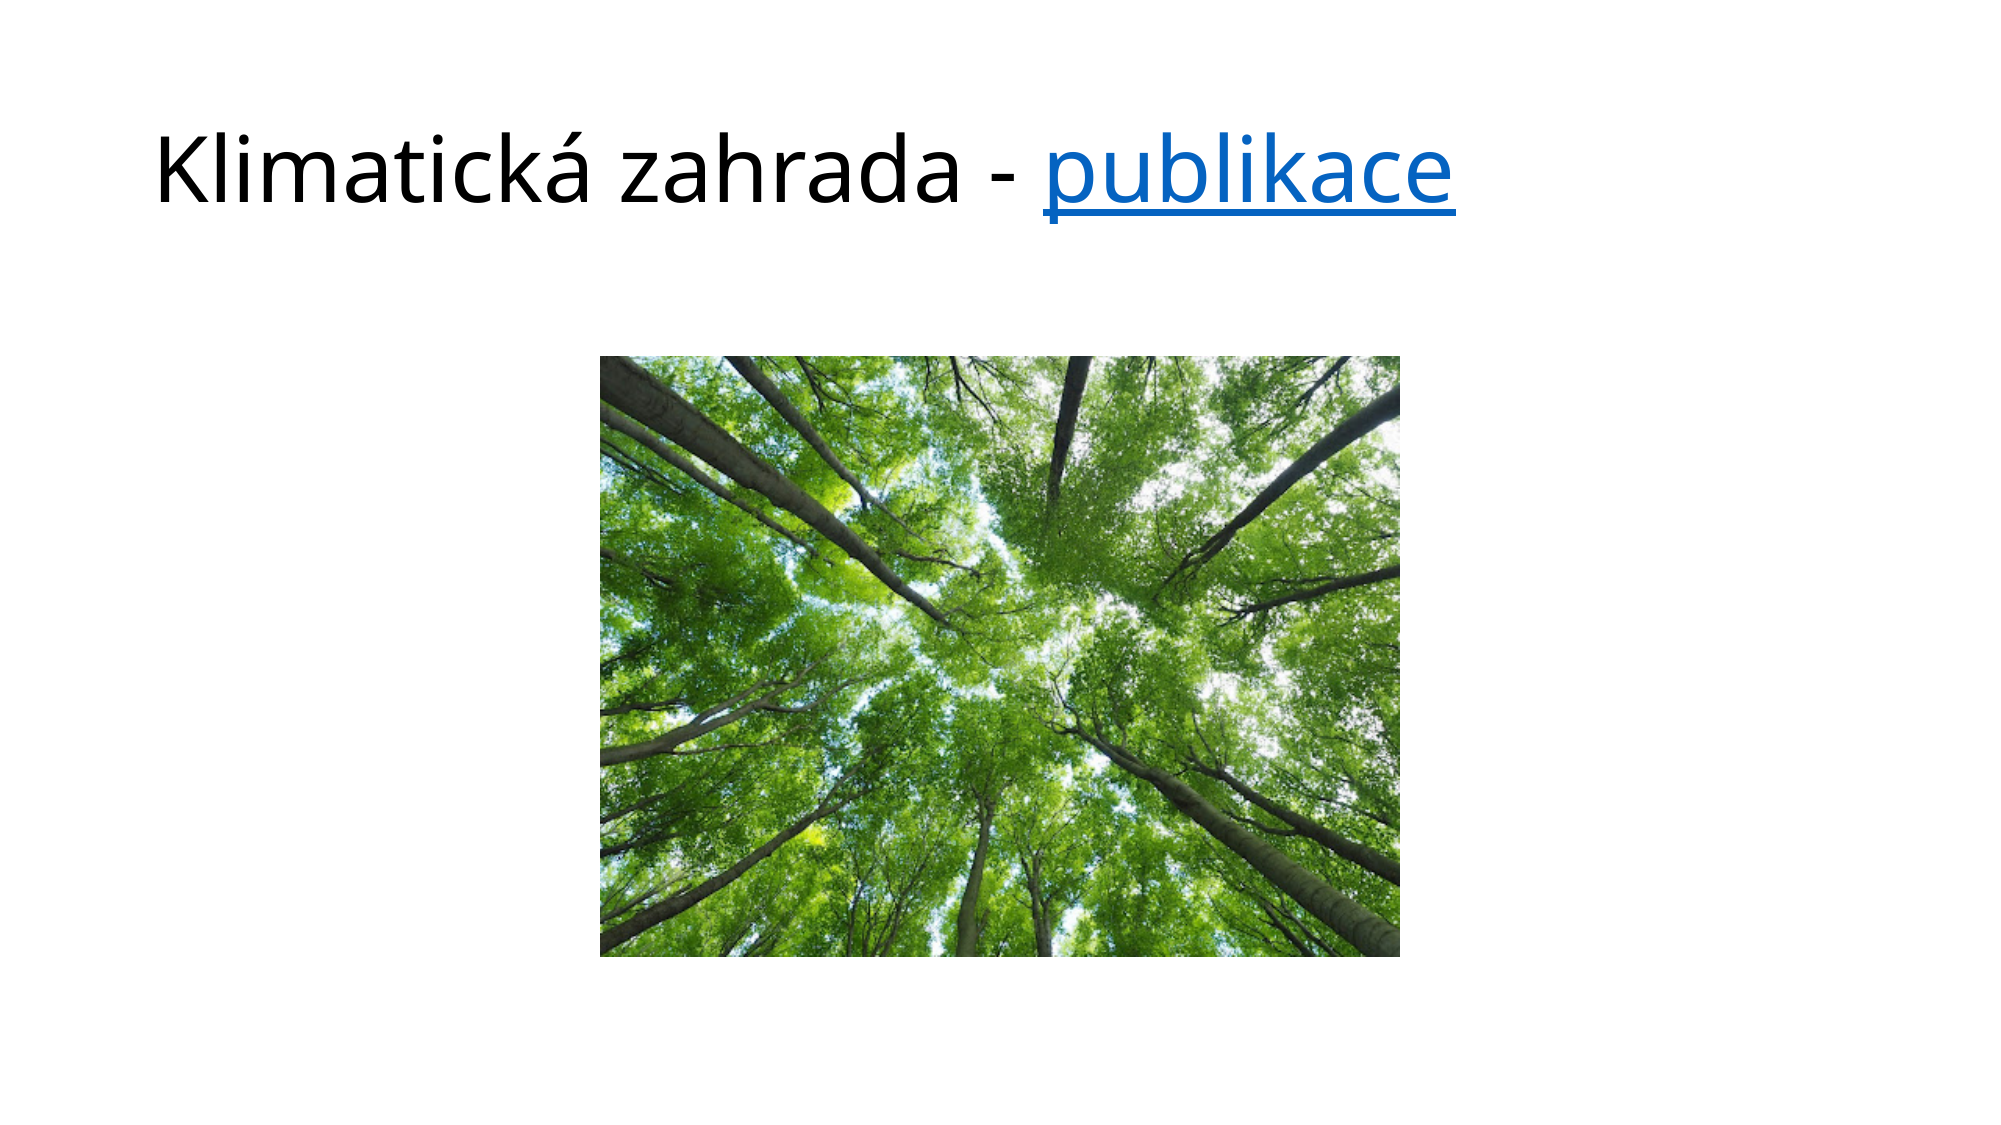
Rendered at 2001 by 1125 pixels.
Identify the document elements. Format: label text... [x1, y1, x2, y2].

title Klimatická zahrada - publikace [137, 59, 1863, 278]
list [599, 356, 1400, 957]
